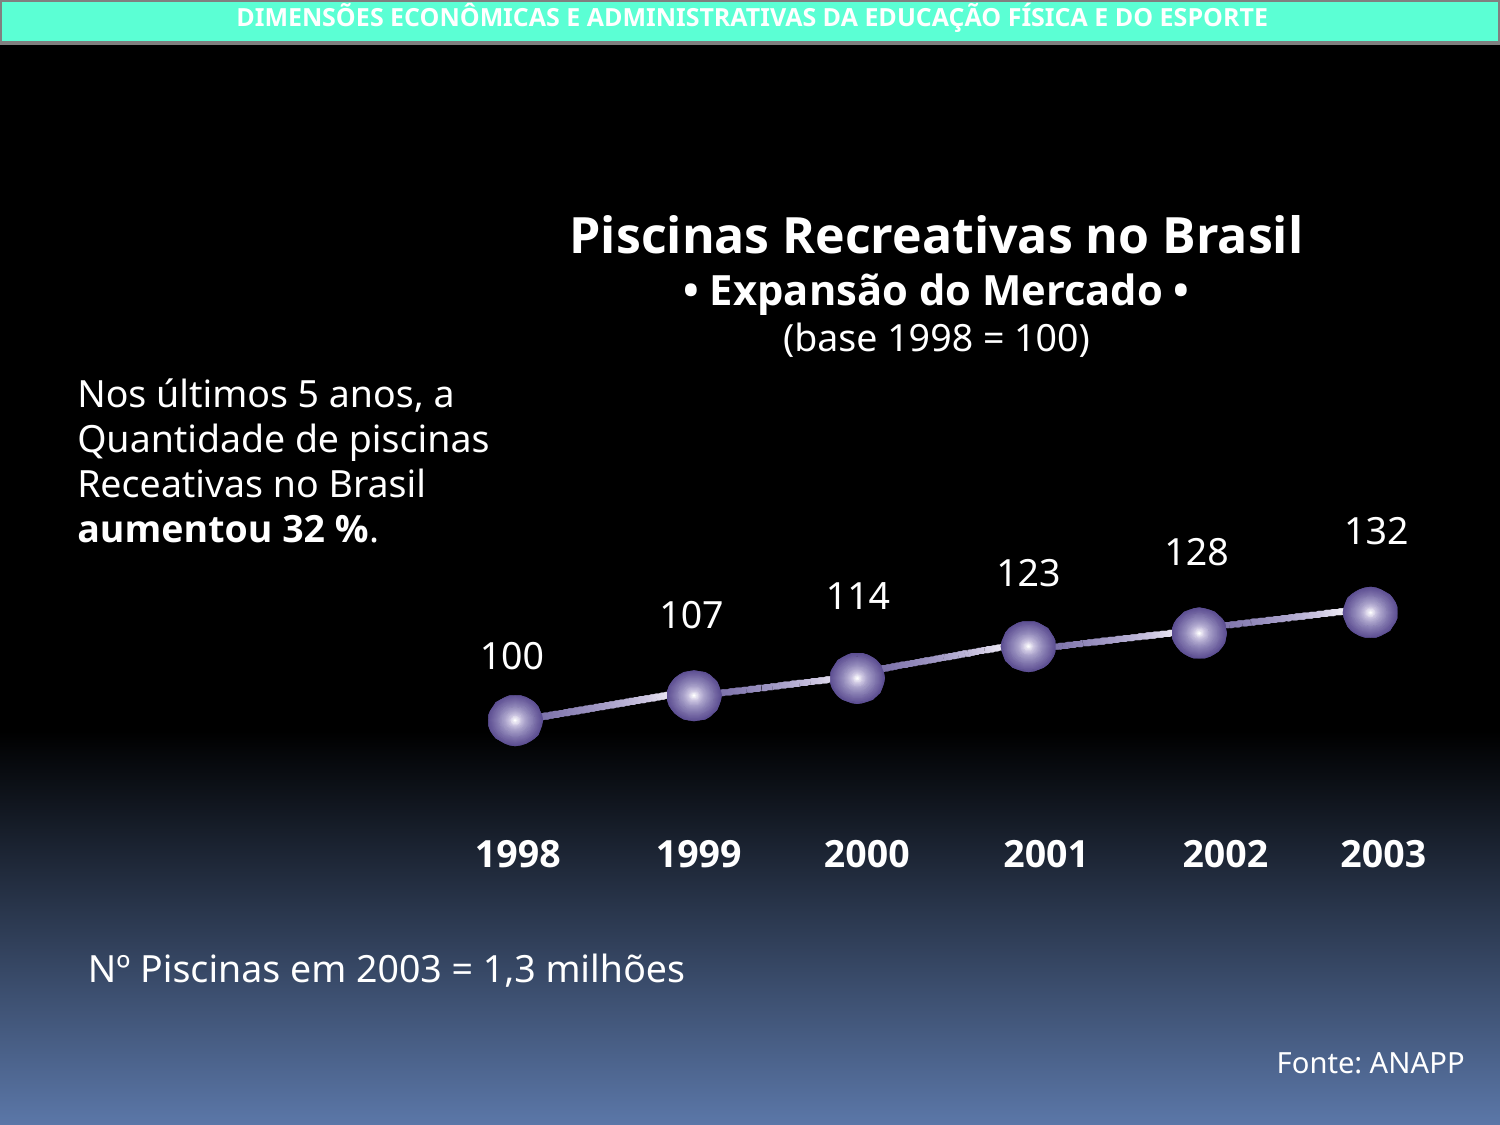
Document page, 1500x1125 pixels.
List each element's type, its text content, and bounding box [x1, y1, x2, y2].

text_box Nº Piscinas em 2003 = 1,3 milhões [73, 937, 701, 998]
text_box Fonte: ANAPP [1261, 1037, 1481, 1088]
text_box Nos últimos 5 anos, a Quantidade de piscinas Receativas no Brasil aumentou 32 %. [62, 362, 506, 558]
text_box Piscinas Recreativas no Brasil • Expansão do Mercado • (base 1998 = 100) [554, 196, 1319, 367]
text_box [449, 499, 1453, 884]
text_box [0, 0, 1500, 44]
